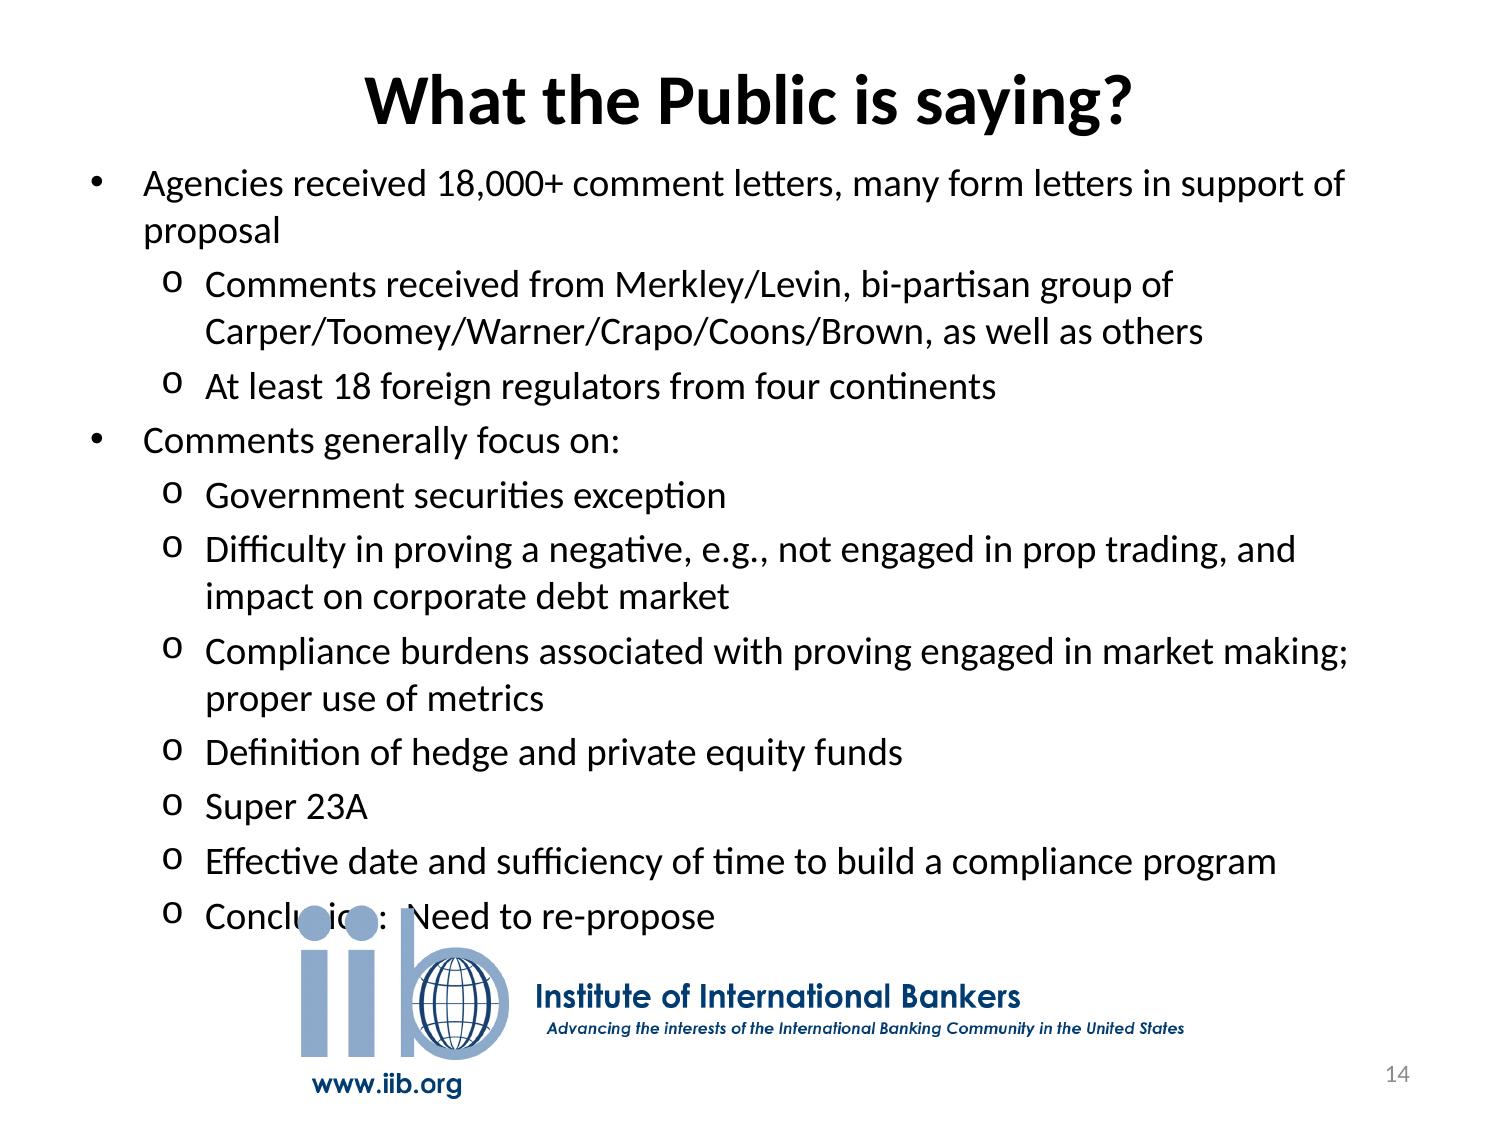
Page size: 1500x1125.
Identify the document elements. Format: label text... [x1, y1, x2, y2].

list Agencies received 18,000+ comment letters, many form letters in support of proposal Comments received from Merkley/Levin, bi-partisan group of Carper/Toomey/Warner/Crapo/Coons/Brown, as well as others At least 18 foreign regulators from four continents Comments generally focus on: Government securities exception Difficulty in proving a negative, e.g., not engaged in prop trading, and impact on corporate debt market Compliance burdens associated with proving engaged in market making; proper use of metrics Definition of hedge and private equity funds Super 23A Effective date and sufficiency of time to build a compliance program Conclusion: Need to re-propose [75, 149, 1425, 1005]
picture [274, 874, 1226, 1101]
title What the Public is saying? [75, 45, 1425, 149]
slide_number 14 [1229, 1042, 1425, 1103]
